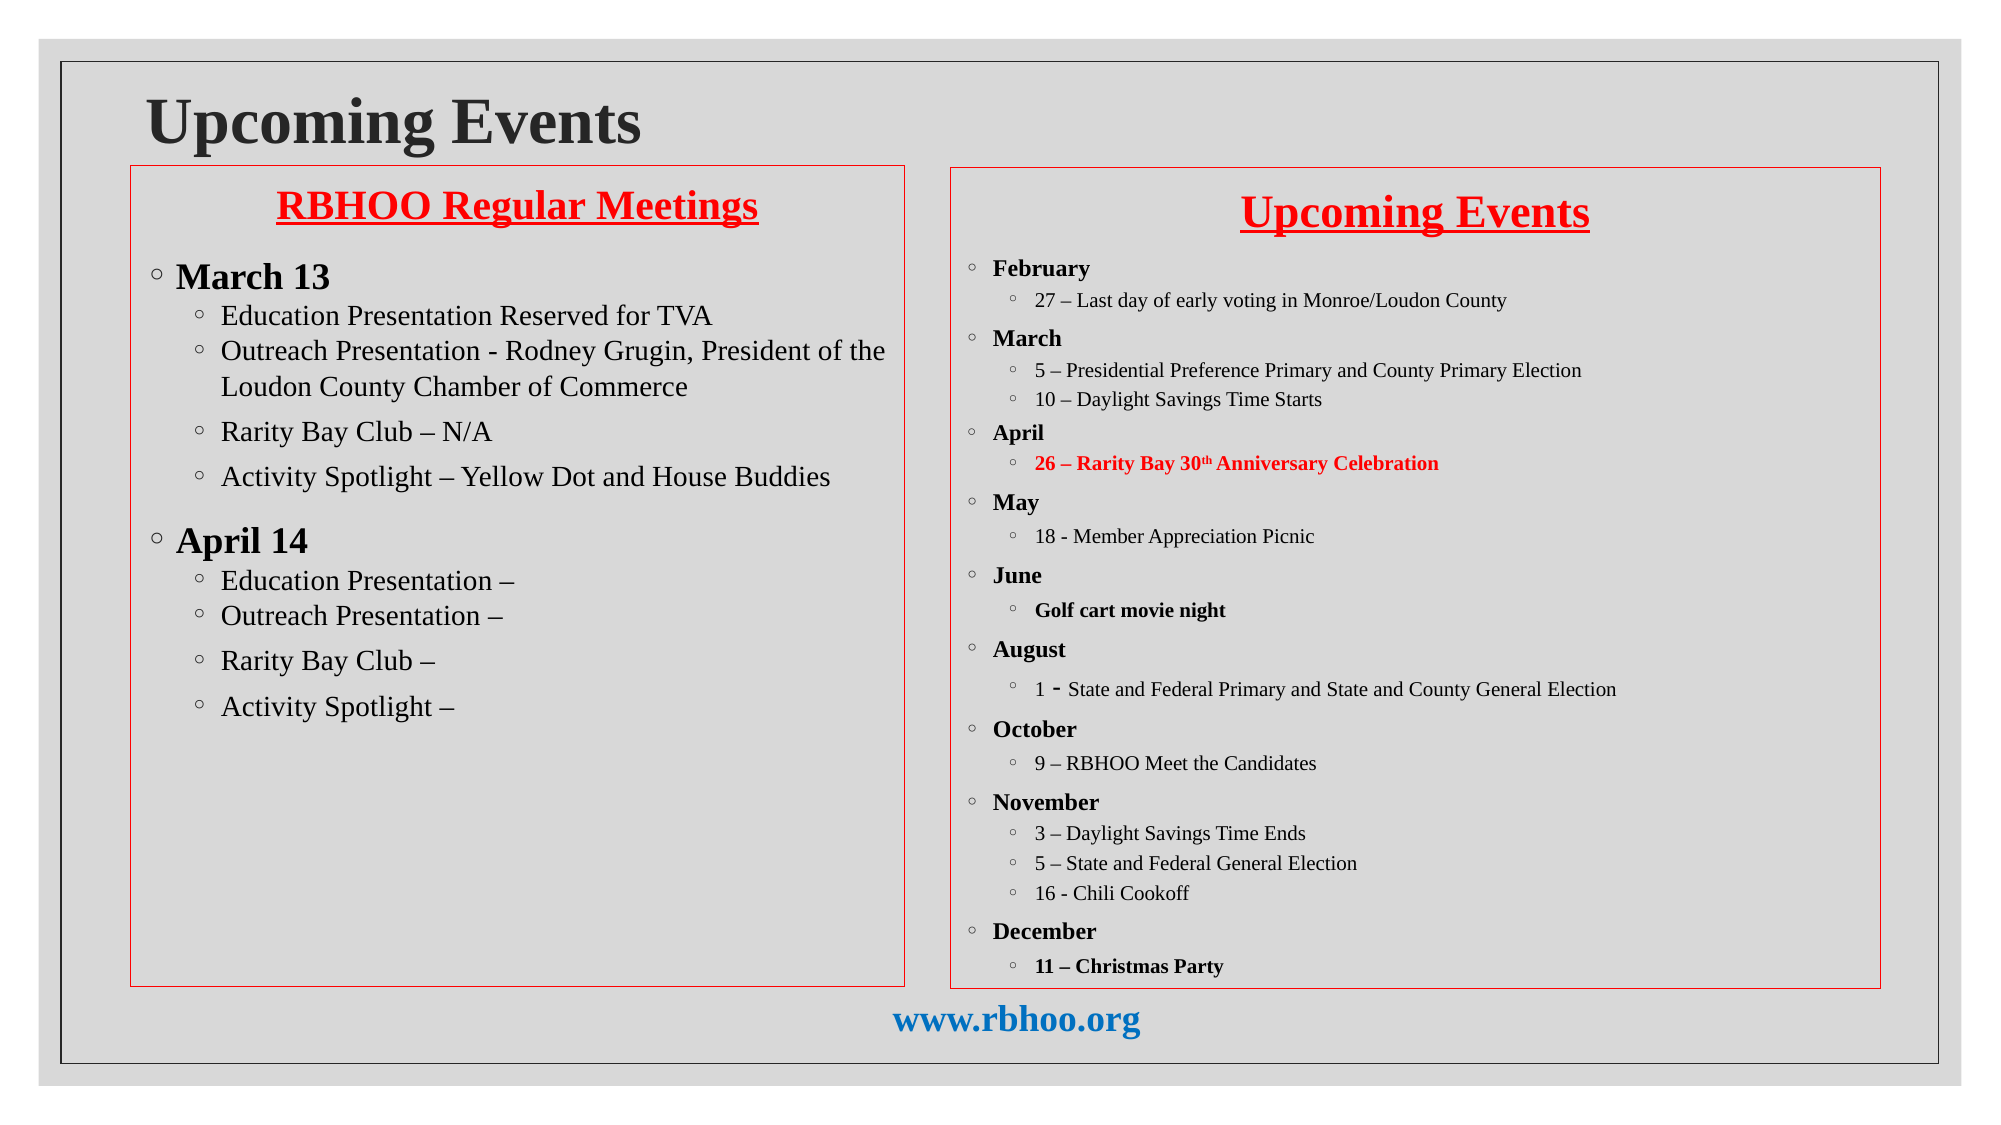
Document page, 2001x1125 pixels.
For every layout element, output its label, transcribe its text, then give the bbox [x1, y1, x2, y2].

text_box www.rbhoo.org [33, 986, 2000, 1047]
title Upcoming Events [130, 79, 1825, 166]
text_box Upcoming Events February 27 – Last day of early voting in Monroe/Loudon County March 5 – Presidential Preference Primary and County Primary Election 10 – Daylight Savings Time Starts April 26 – Rarity Bay 30th Anniversary Celebration May 18 - Member Appreciation Picnic June Golf cart movie night August 1 - State and Federal Primary and State and County General Election October 9 – RBHOO Meet the Candidates November 3 – Daylight Savings Time Ends 5 – State and Federal General Election 16 - Chili Cookoff December 11 – Christmas Party [950, 167, 1881, 989]
list RBHOO Regular Meetings March 13 Education Presentation Reserved for TVA Outreach Presentation - Rodney Grugin, President of the Loudon County Chamber of Commerce Rarity Bay Club – N/A Activity Spotlight – Yellow Dot and House Buddies April 14 Education Presentation – Outreach Presentation – Rarity Bay Club – Activity Spotlight – [130, 165, 905, 986]
